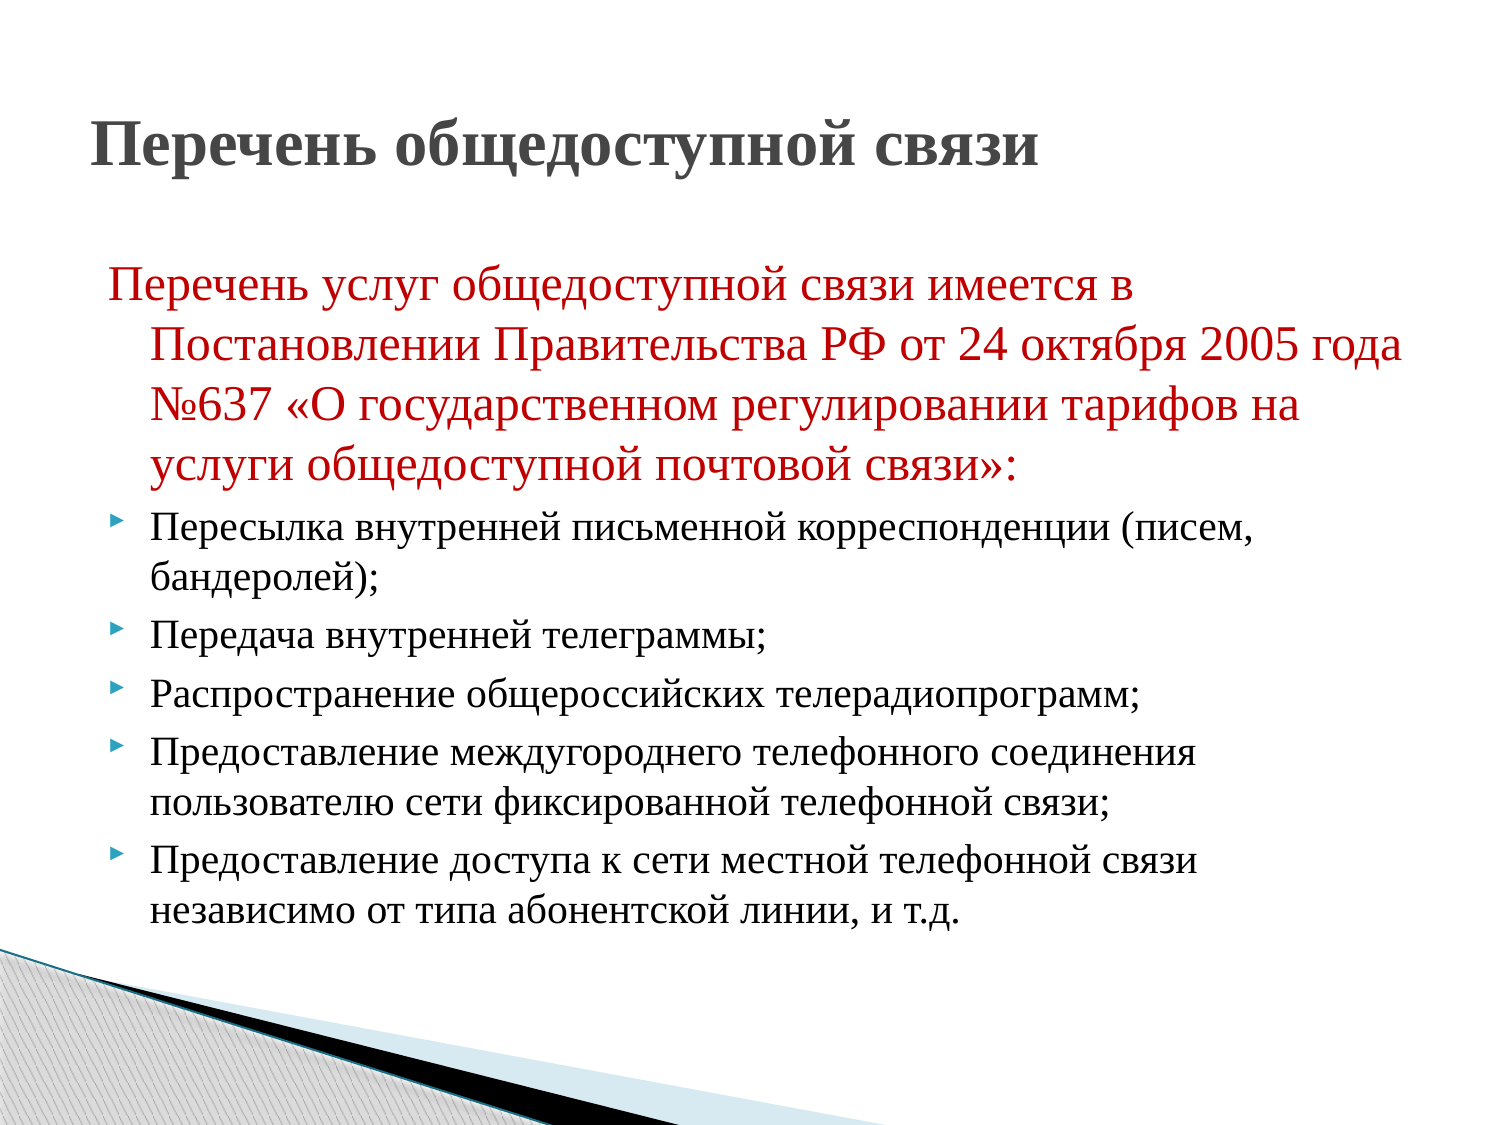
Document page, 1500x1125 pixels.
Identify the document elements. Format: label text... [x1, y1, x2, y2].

list Перечень услуг общедоступной связи имеется в Постановлении Правительства РФ от 24 октября 2005 года №637 «О государственном регулировании тарифов на услуги общедоступной почтовой связи»: Пересылка внутренней письменной корреспонденции (писем, бандеролей); Передача внутренней телеграммы; Распространение общероссийских телерадиопрограмм; Предоставление междугороднего телефонного соединения пользователю сети фиксированной телефонной связи; Предоставление доступа к сети местной телефонной связи независимо от типа абонентской линии, и т.д. [75, 242, 1425, 986]
title Перечень общедоступной связи [75, 45, 1425, 233]
